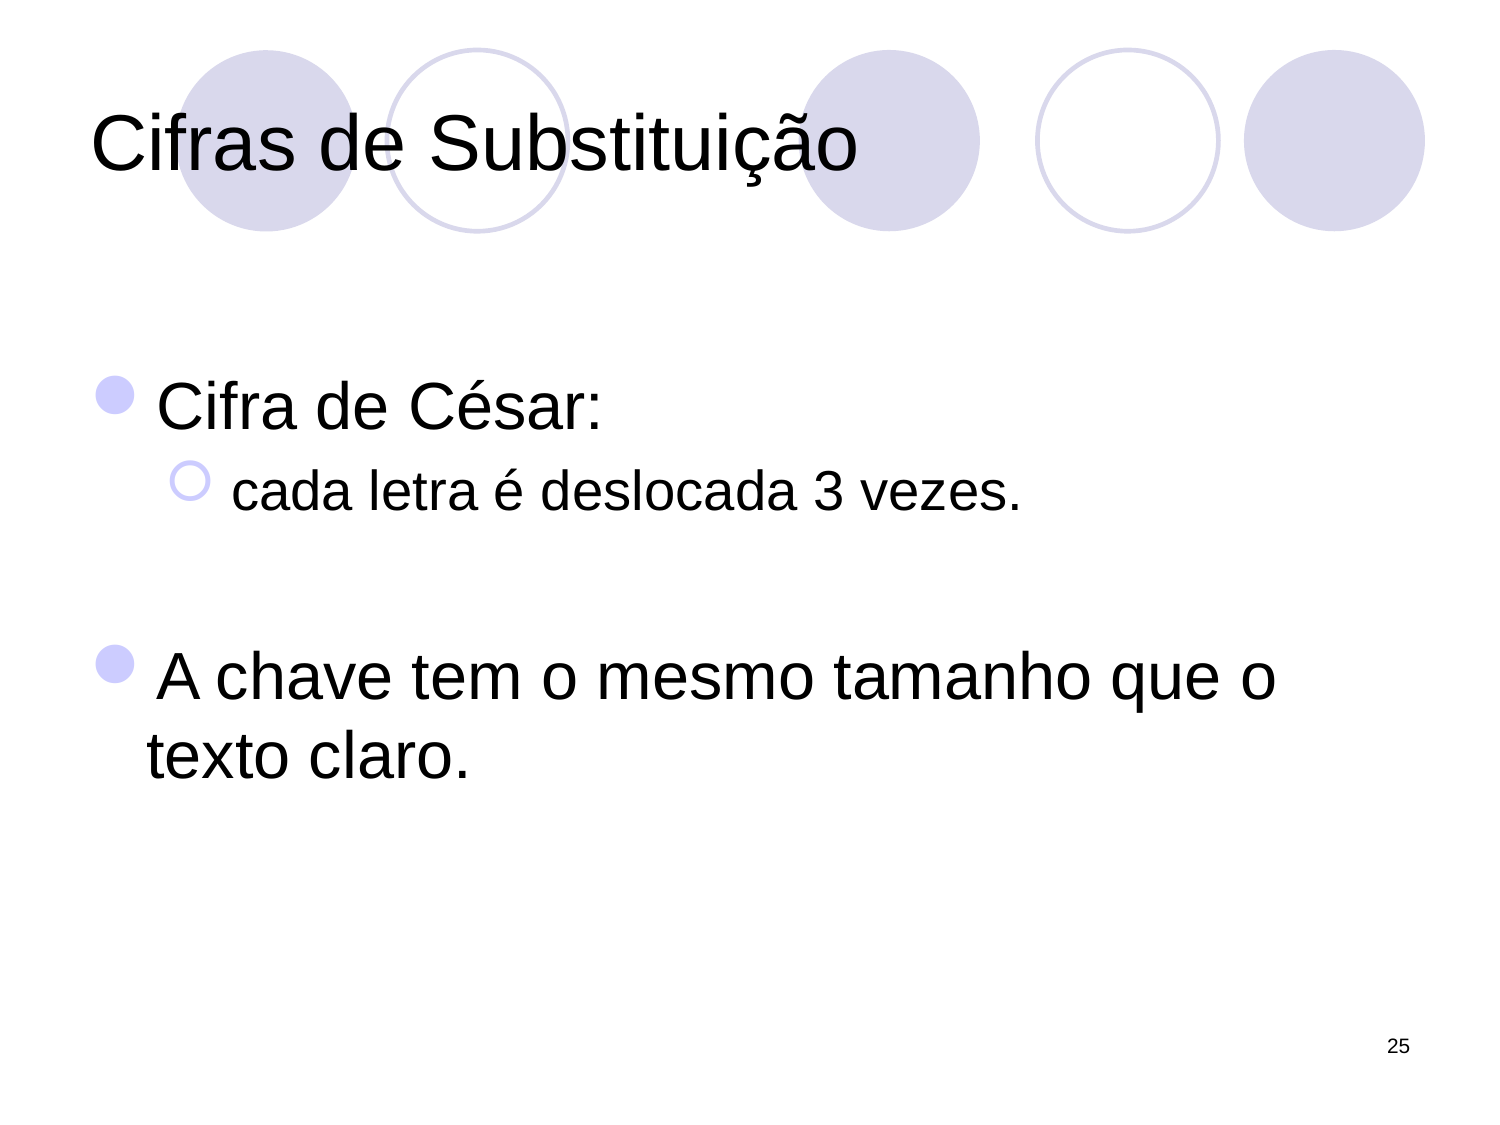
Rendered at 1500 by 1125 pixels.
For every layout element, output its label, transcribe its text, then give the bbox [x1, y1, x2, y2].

title Cifras de Substituição [74, 44, 1426, 233]
slide_number 25 [1074, 1024, 1426, 1101]
list Cifra de César: cada letra é deslocada 3 vezes. A chave tem o mesmo tamanho que o texto claro. [74, 262, 1426, 1006]
